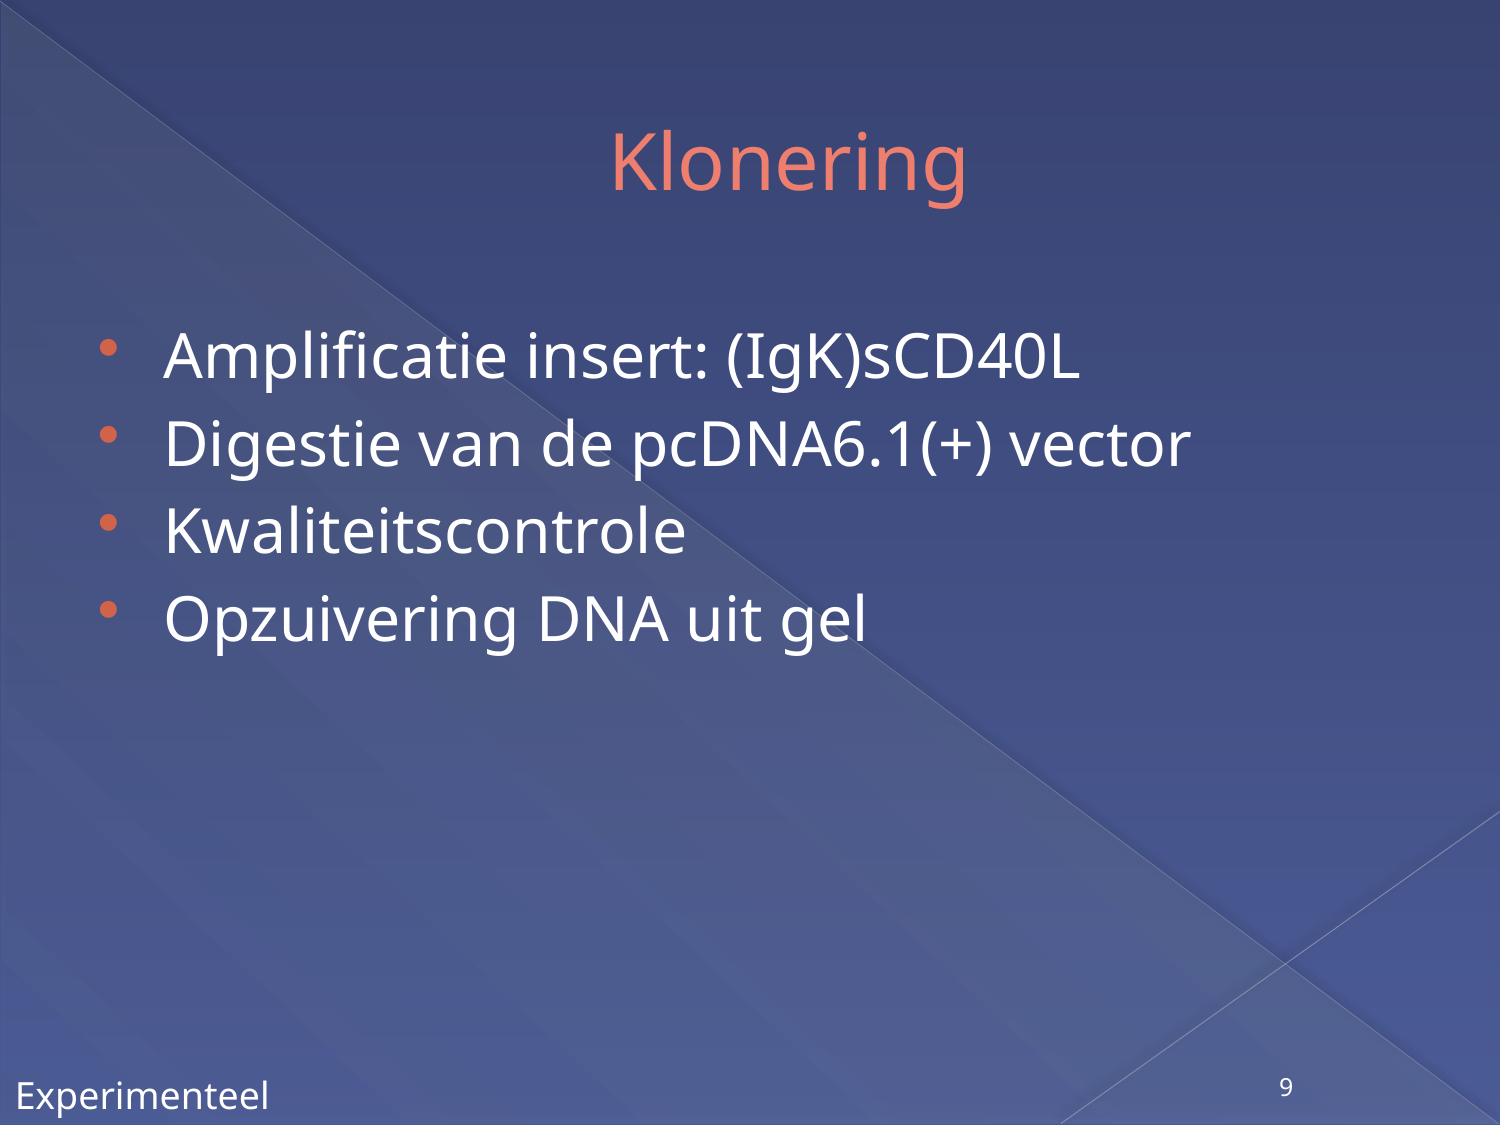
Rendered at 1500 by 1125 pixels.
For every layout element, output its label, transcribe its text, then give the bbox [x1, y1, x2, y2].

slide_number 9 [1245, 1063, 1328, 1113]
text_box Experimenteel [0, 1064, 632, 1125]
list Amplificatie insert: (IgK)sCD40L Digestie van de pcDNA6.1(+) vector Kwaliteitscontrole Opzuivering DNA uit gel [75, 308, 1425, 693]
title Klonering [75, 43, 1425, 274]
